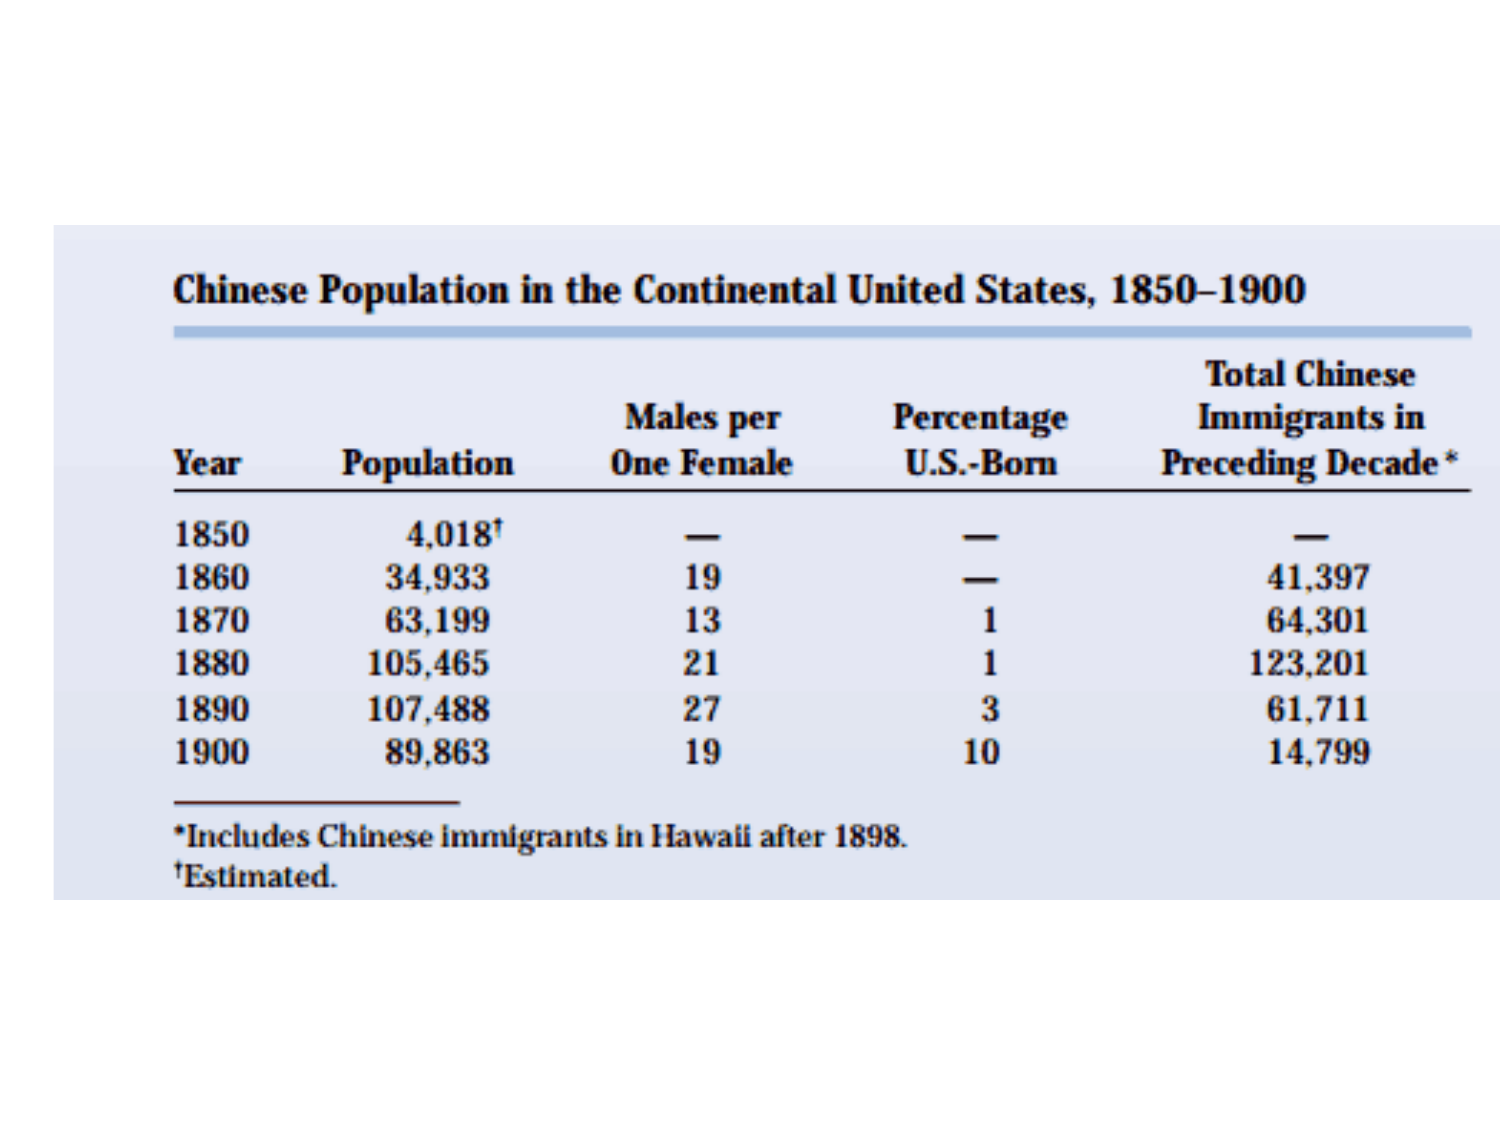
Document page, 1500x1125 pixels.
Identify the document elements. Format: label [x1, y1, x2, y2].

list [53, 224, 1500, 901]
